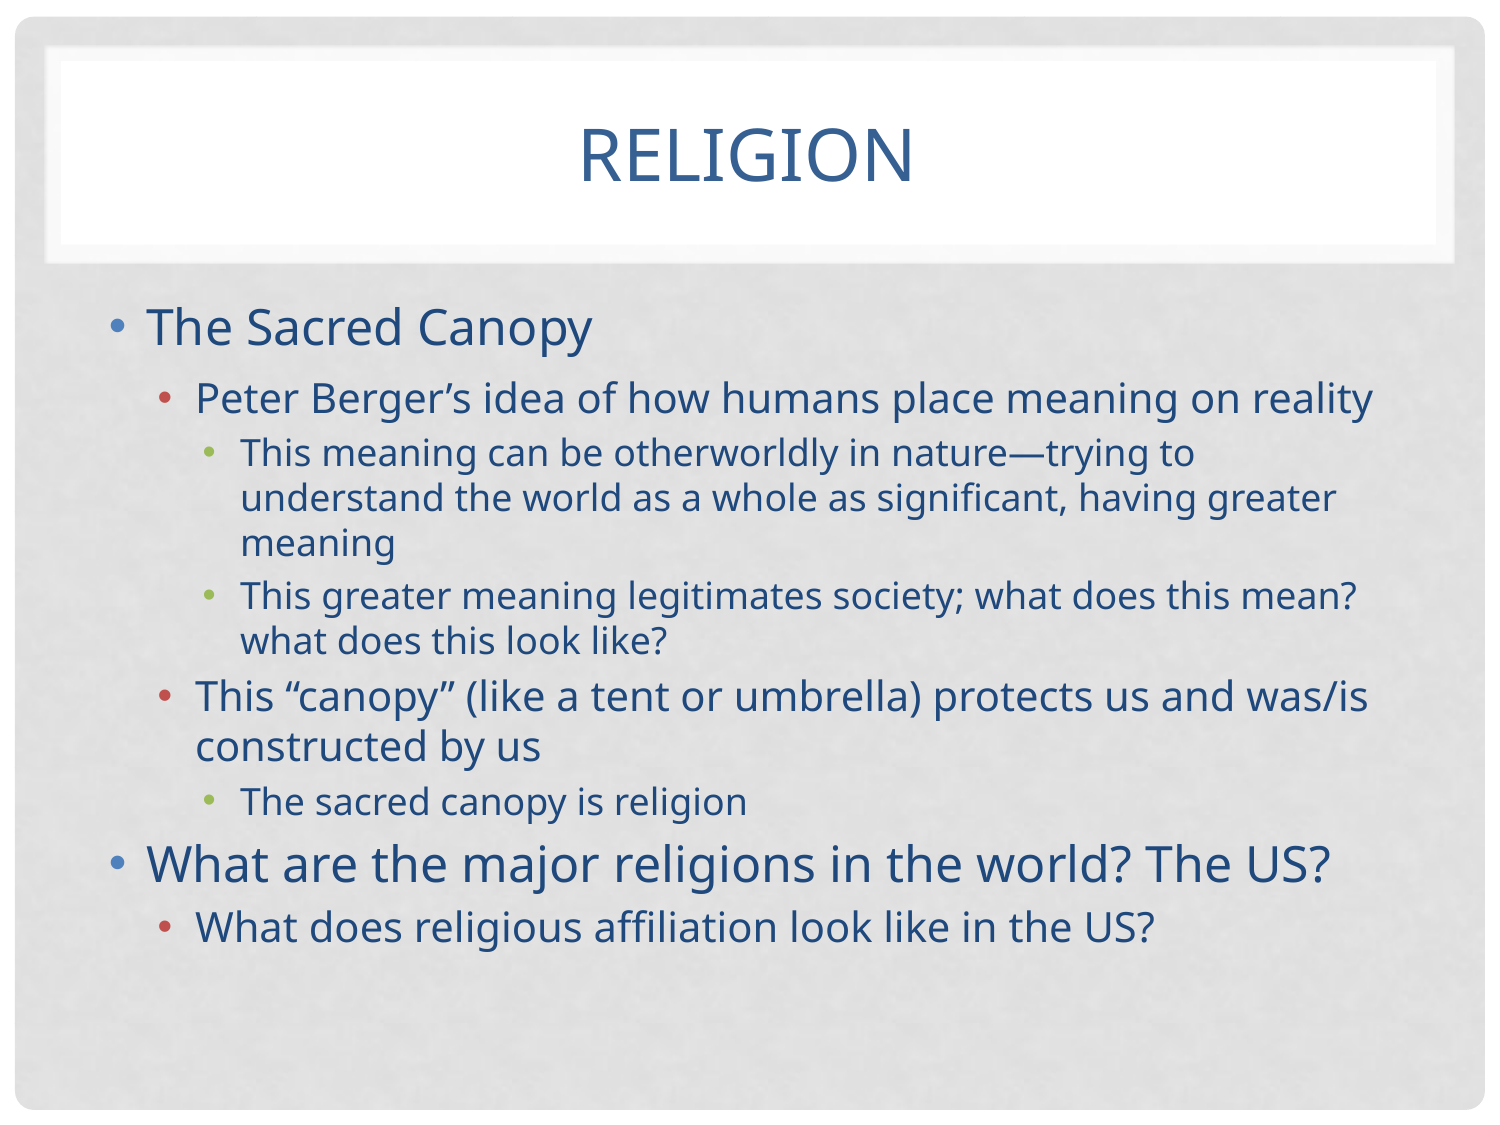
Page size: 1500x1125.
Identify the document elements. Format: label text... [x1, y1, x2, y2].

title Religion [69, 66, 1425, 238]
list The Sacred Canopy Peter Berger’s idea of how humans place meaning on reality This meaning can be otherworldly in nature—trying to understand the world as a whole as significant, having greater meaning This greater meaning legitimates society; what does this mean? what does this look like? This “canopy” (like a tent or umbrella) protects us and was/is constructed by us The sacred canopy is religion What are the major religions in the world? The US? What does religious affiliation look like in the US? [75, 287, 1425, 1084]
